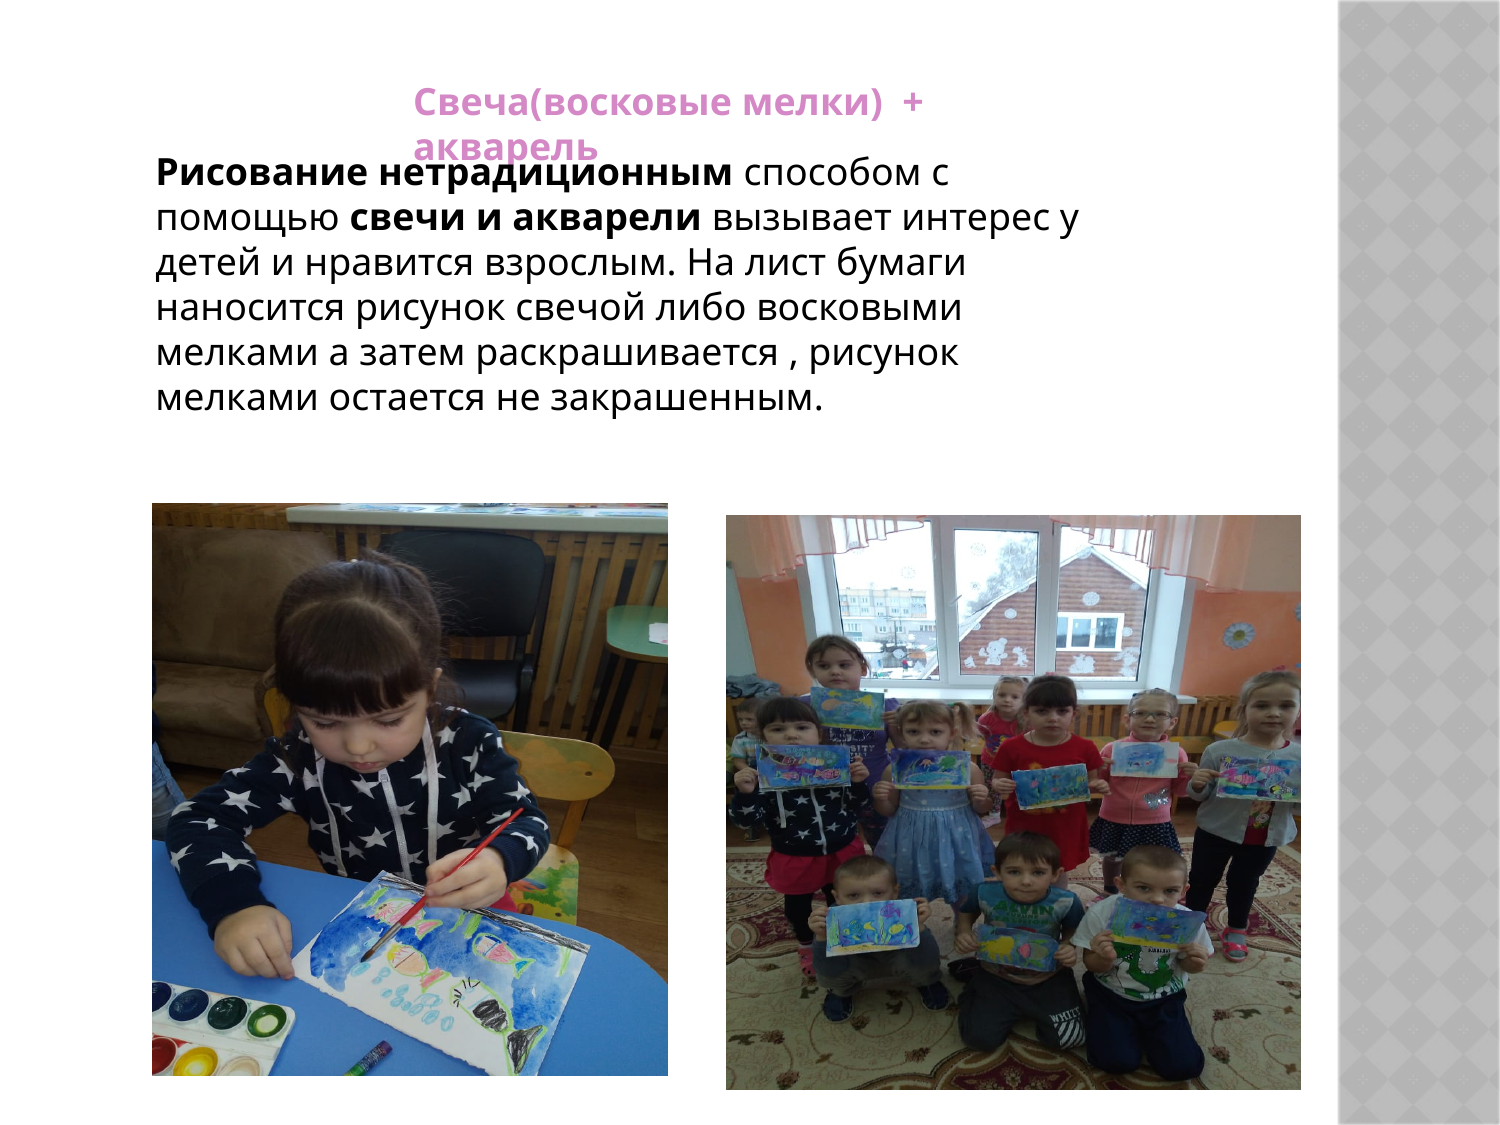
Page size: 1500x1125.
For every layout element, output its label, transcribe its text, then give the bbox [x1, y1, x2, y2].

picture [152, 503, 668, 1076]
text_box Рисование нетрадиционным способом с помощью свечи и акварели вызывает интерес у детей и нравится взрослым. На лист бумаги наносится рисунок свечой либо восковыми мелками а затем раскрашивается , рисунок мелками остается не закрашенным. [140, 140, 1125, 426]
picture [726, 515, 1301, 1090]
text_box Свеча(восковые мелки) + акварель [398, 70, 1102, 140]
